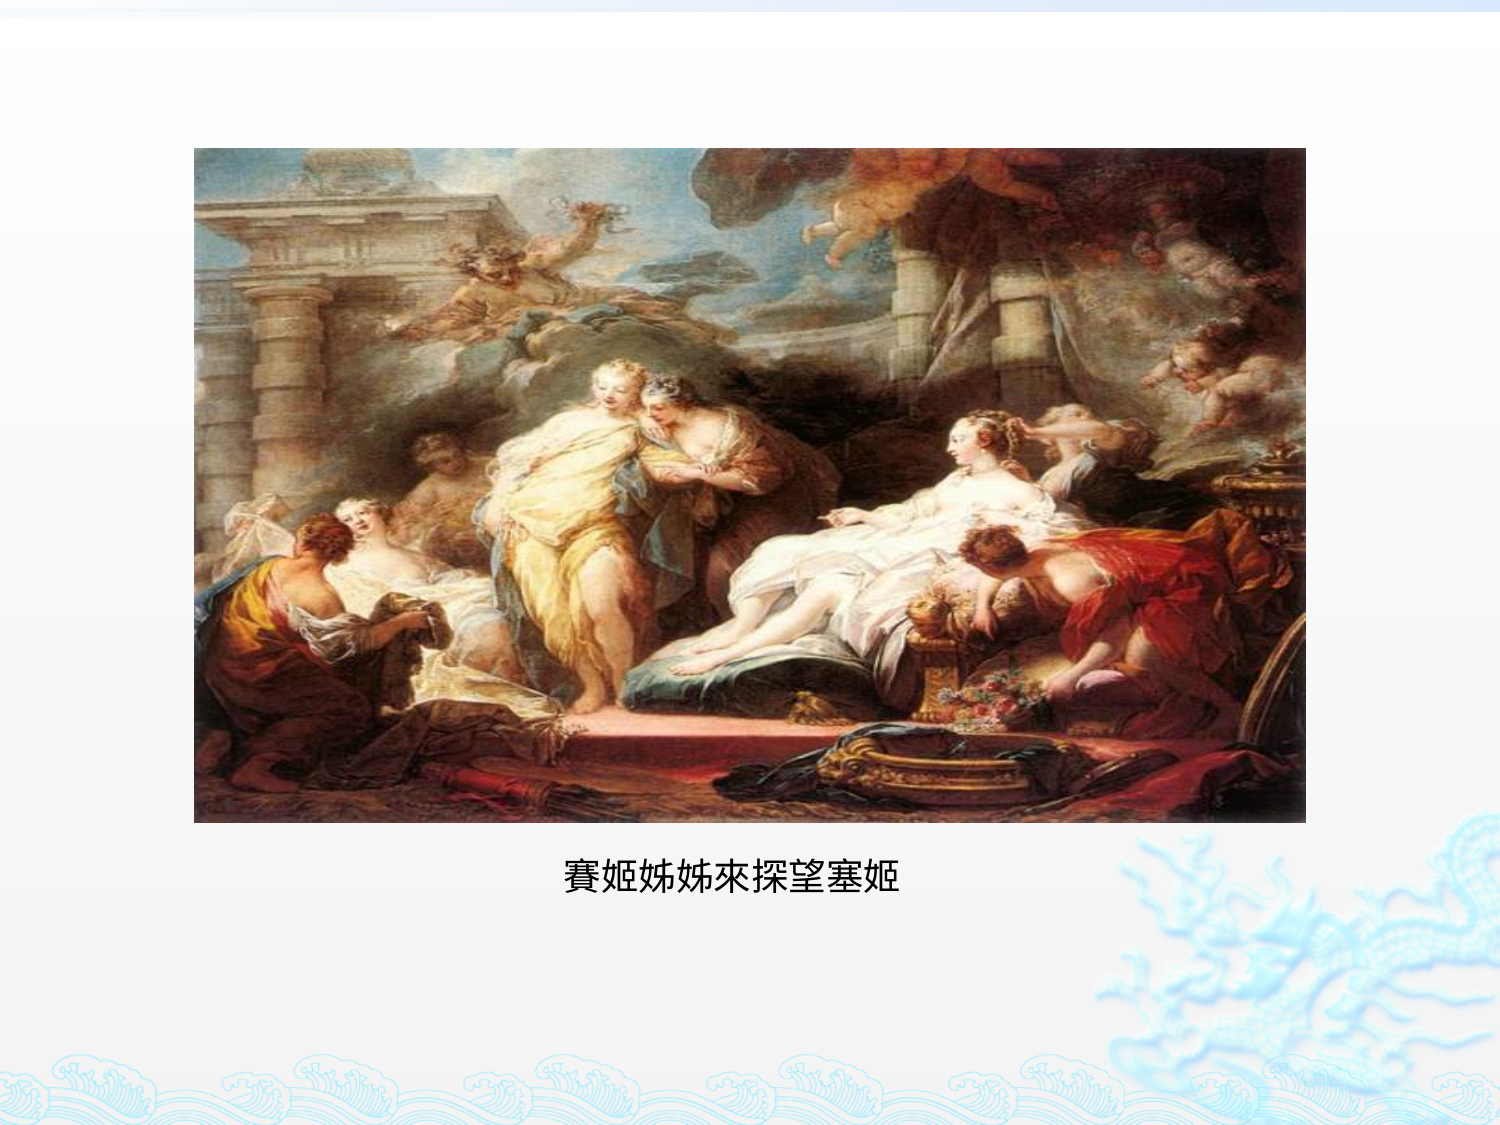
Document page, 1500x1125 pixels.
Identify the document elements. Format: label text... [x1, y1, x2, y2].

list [194, 148, 1306, 824]
text_box 賽姬姊姊來探望塞姬 [549, 845, 1500, 906]
